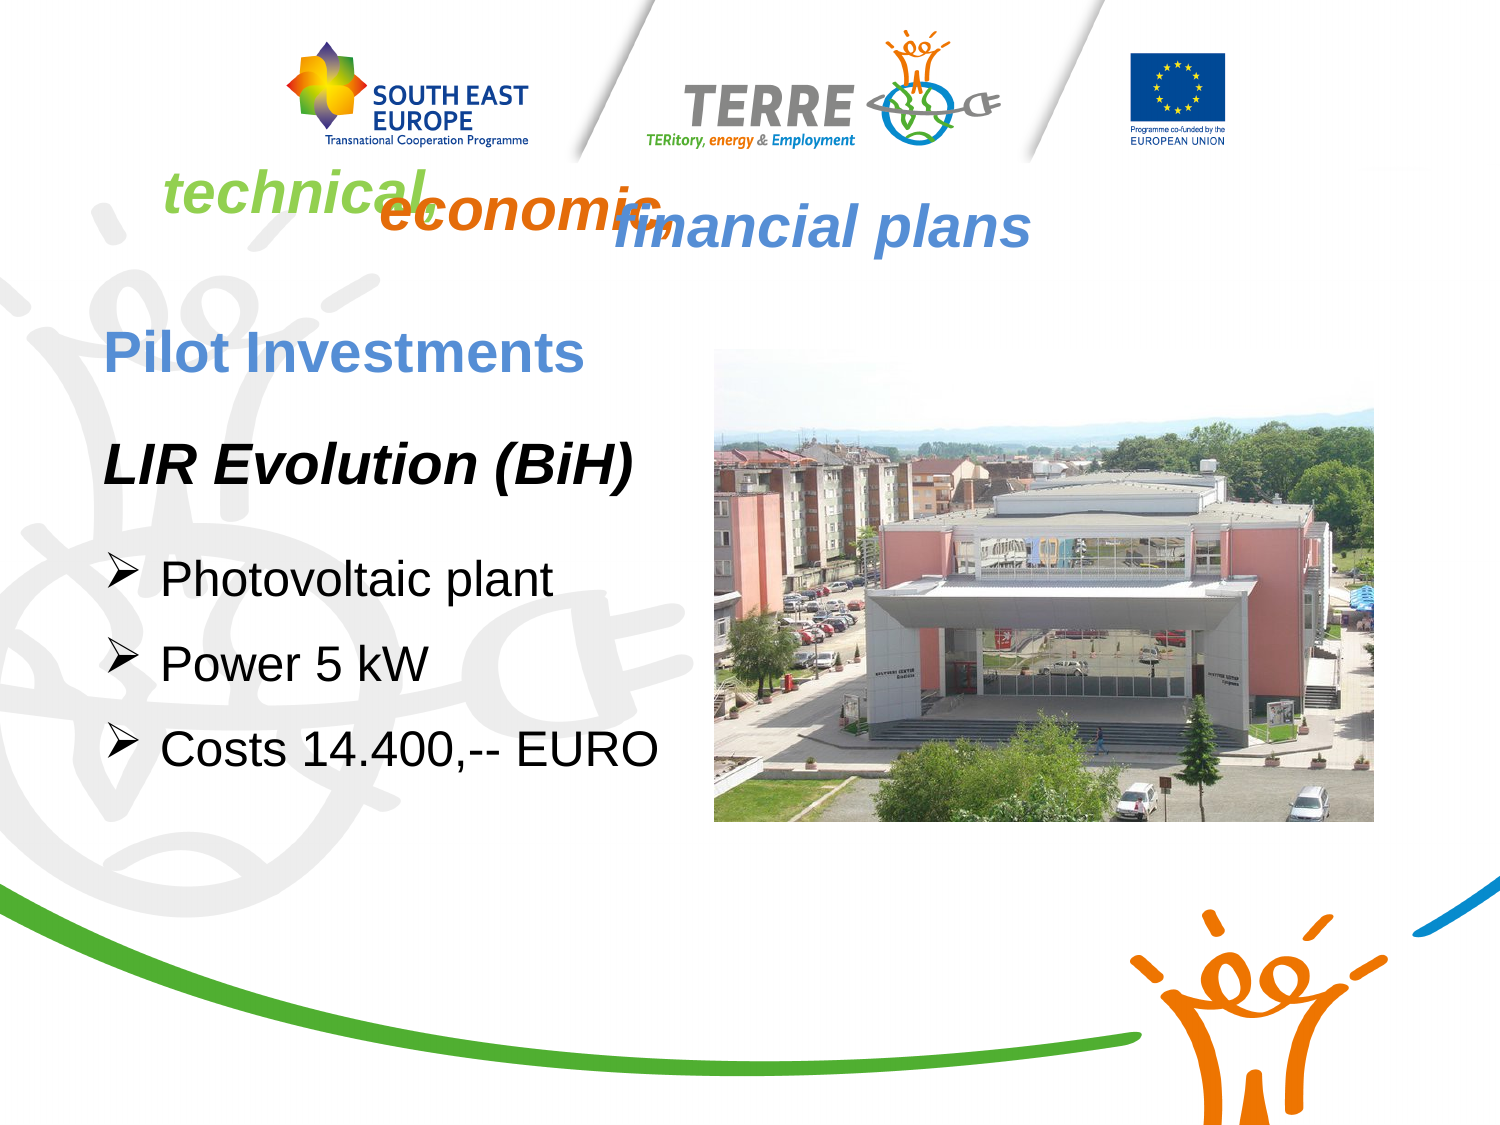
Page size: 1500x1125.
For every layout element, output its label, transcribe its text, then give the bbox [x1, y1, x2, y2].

picture [0, 0, 1500, 1125]
text_box technical, economic, financial plans [147, 172, 1223, 279]
text_box Pilot Investments LIR Evolution (BiH) Photovoltaic plant Power 5 kW Costs 14.400,-- EURO [88, 326, 1439, 846]
